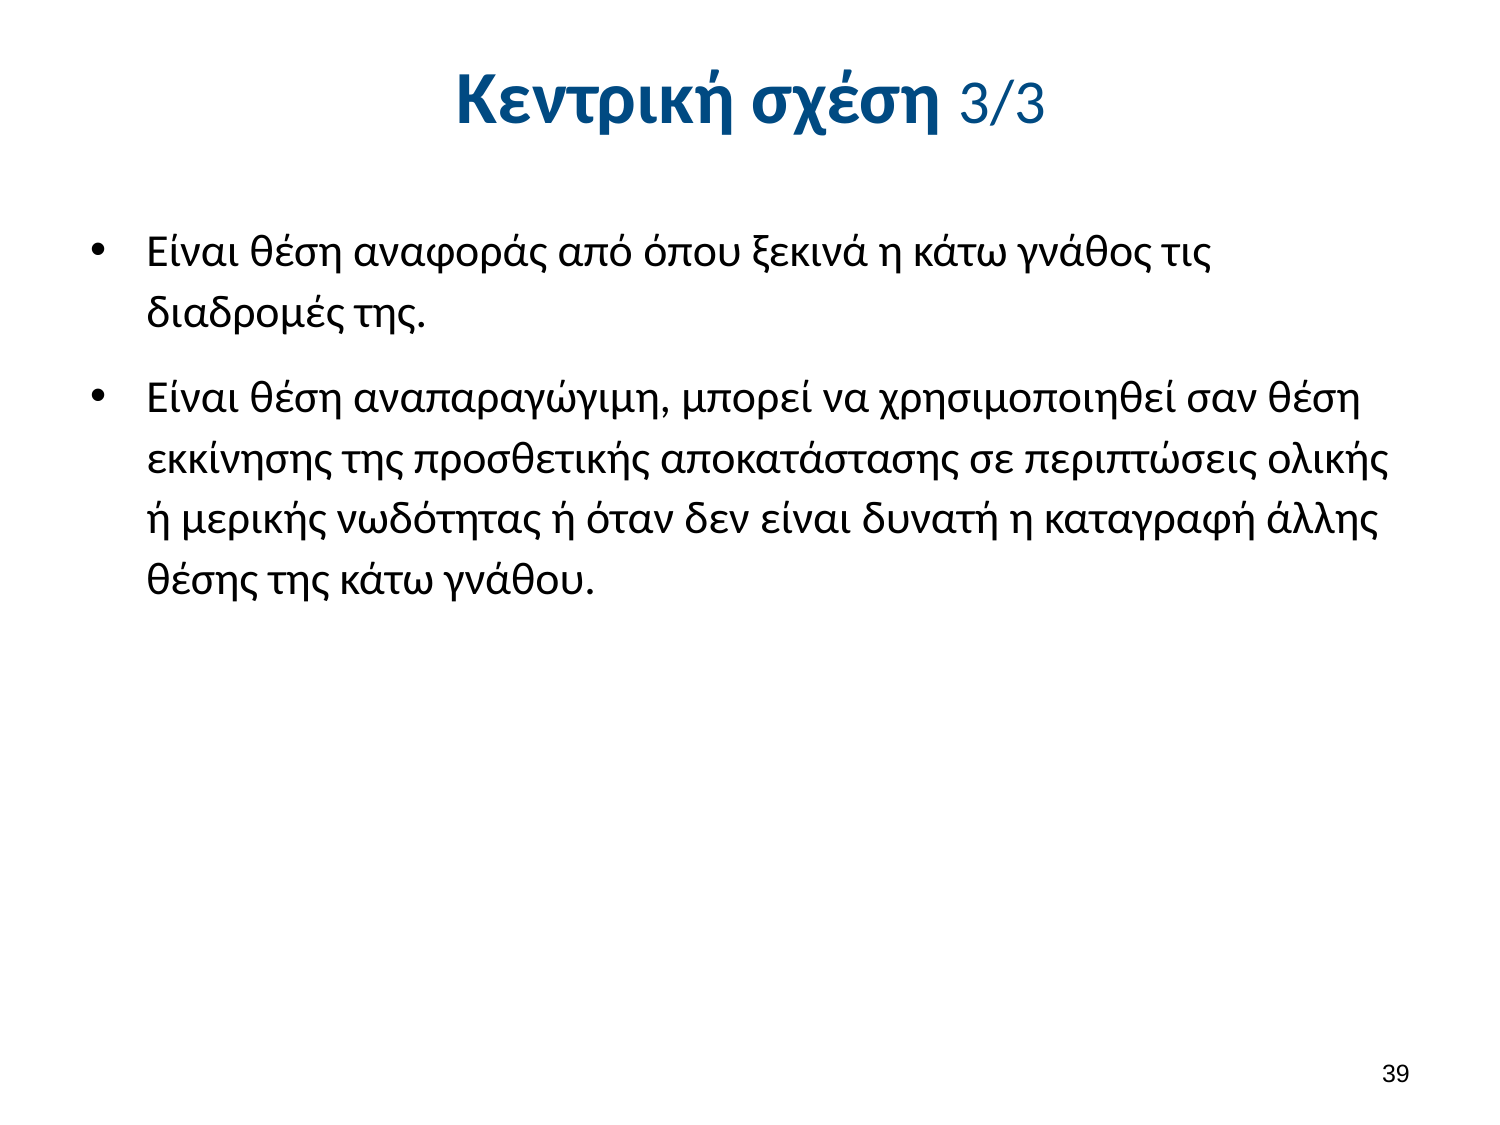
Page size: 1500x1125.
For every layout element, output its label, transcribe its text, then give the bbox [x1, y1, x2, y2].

slide_number 38 [1074, 1042, 1425, 1103]
list Είναι θέση αναφοράς από όπου ξεκινά η κάτω γνάθος τις διαδρομές της. Είναι θέση αναπαραγώγιμη, μπορεί να χρησιμοποιηθεί σαν θέση εκκίνησης της προσθετικής αποκατάστασης σε περιπτώσεις ολικής ή μερικής νωδότητας ή όταν δεν είναι δυνατή η καταγραφή άλλης θέσης της κάτω γνάθου. [75, 208, 1425, 1024]
title Κεντρική σχέση 3/3 [76, 19, 1427, 169]
